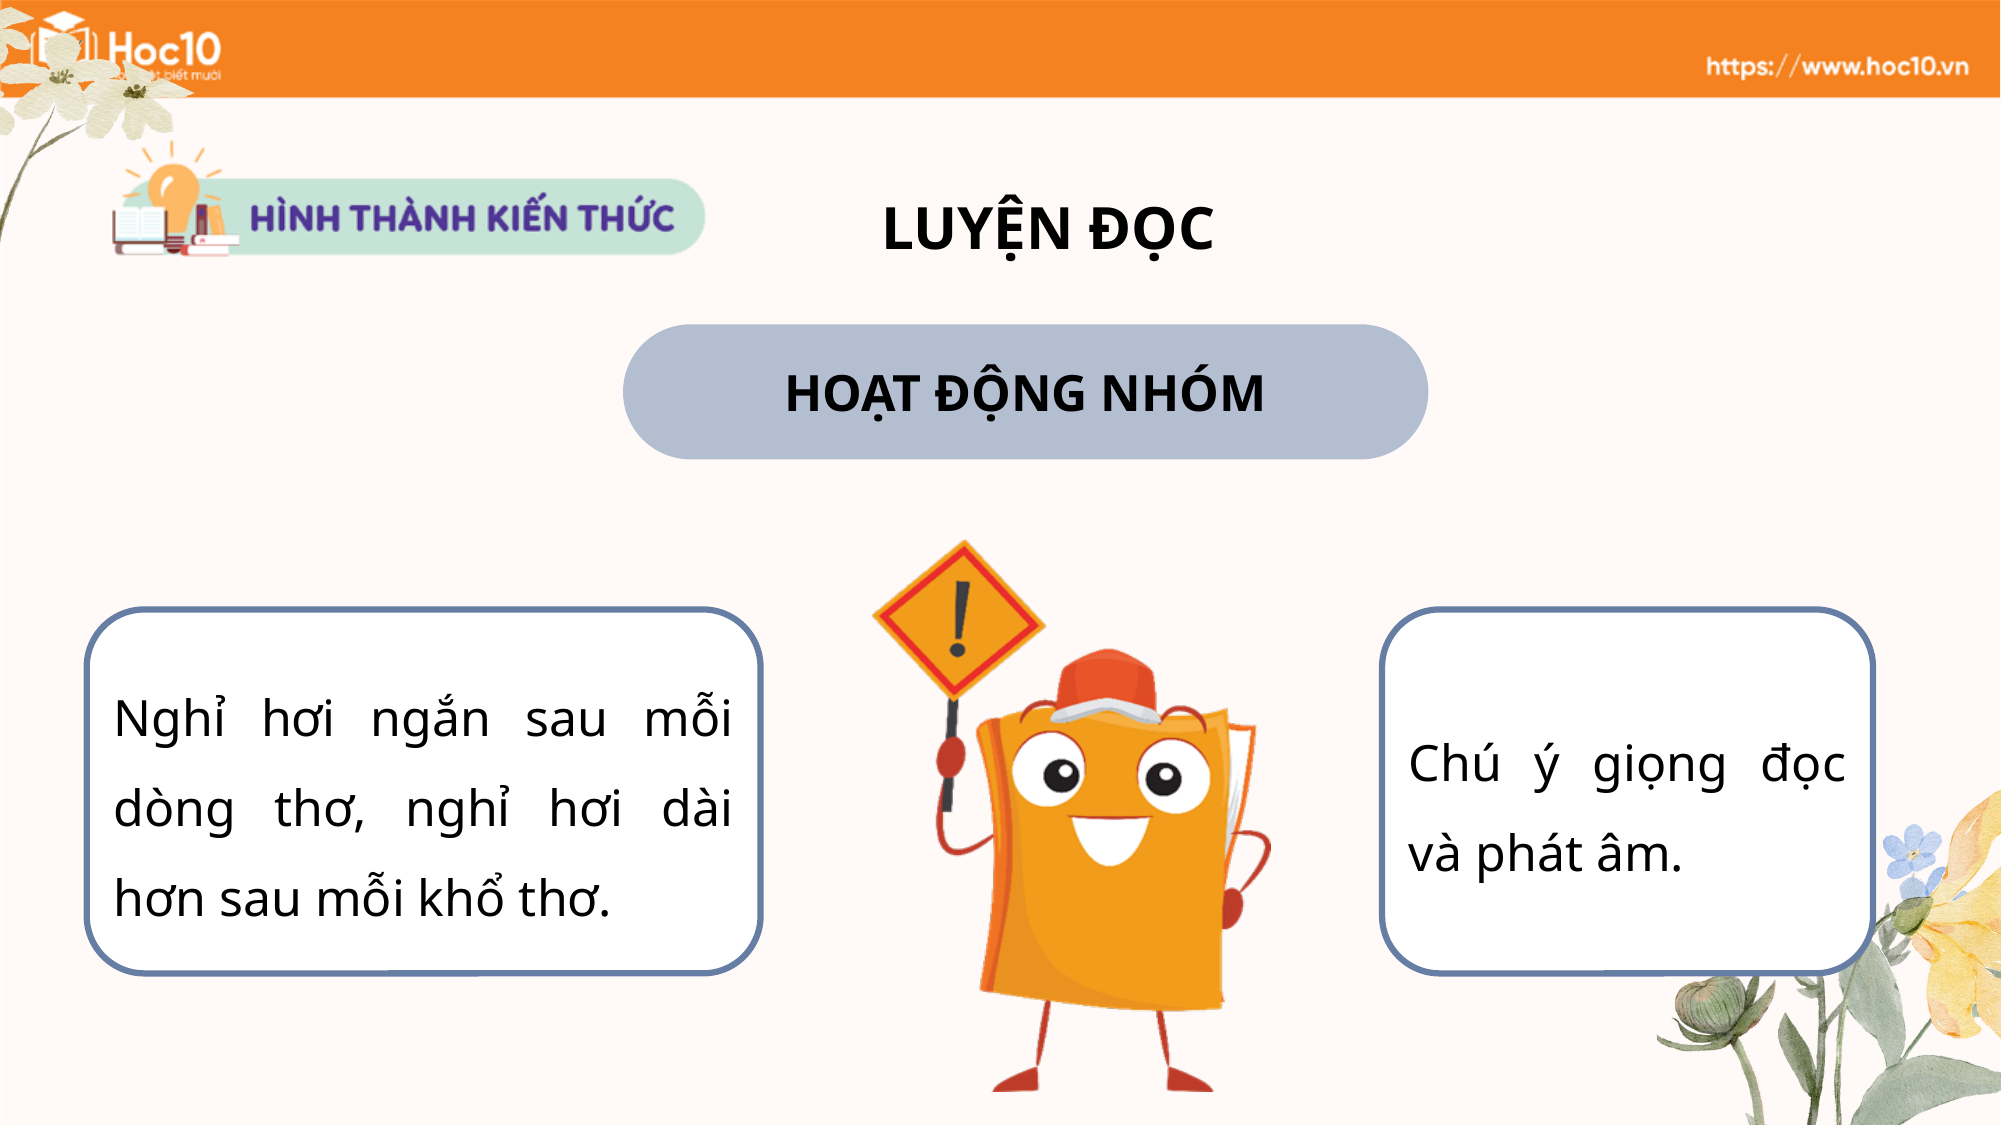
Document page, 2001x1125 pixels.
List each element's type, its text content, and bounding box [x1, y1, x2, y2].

text_box Nghỉ hơi ngắn sau mỗi dòng thơ, nghỉ hơi dài hơn sau mỗi khổ thơ. [86, 609, 761, 974]
text_box [1654, 732, 2000, 1125]
picture [0, 0, 2001, 1125]
text_box LUYỆN ĐỌC [714, 191, 1383, 262]
text_box HOẠT ĐỘNG NHÓM [626, 327, 1426, 457]
text_box [0, 1, 201, 304]
text_box Chú ý giọng đọc và phát âm. [1382, 609, 1874, 974]
